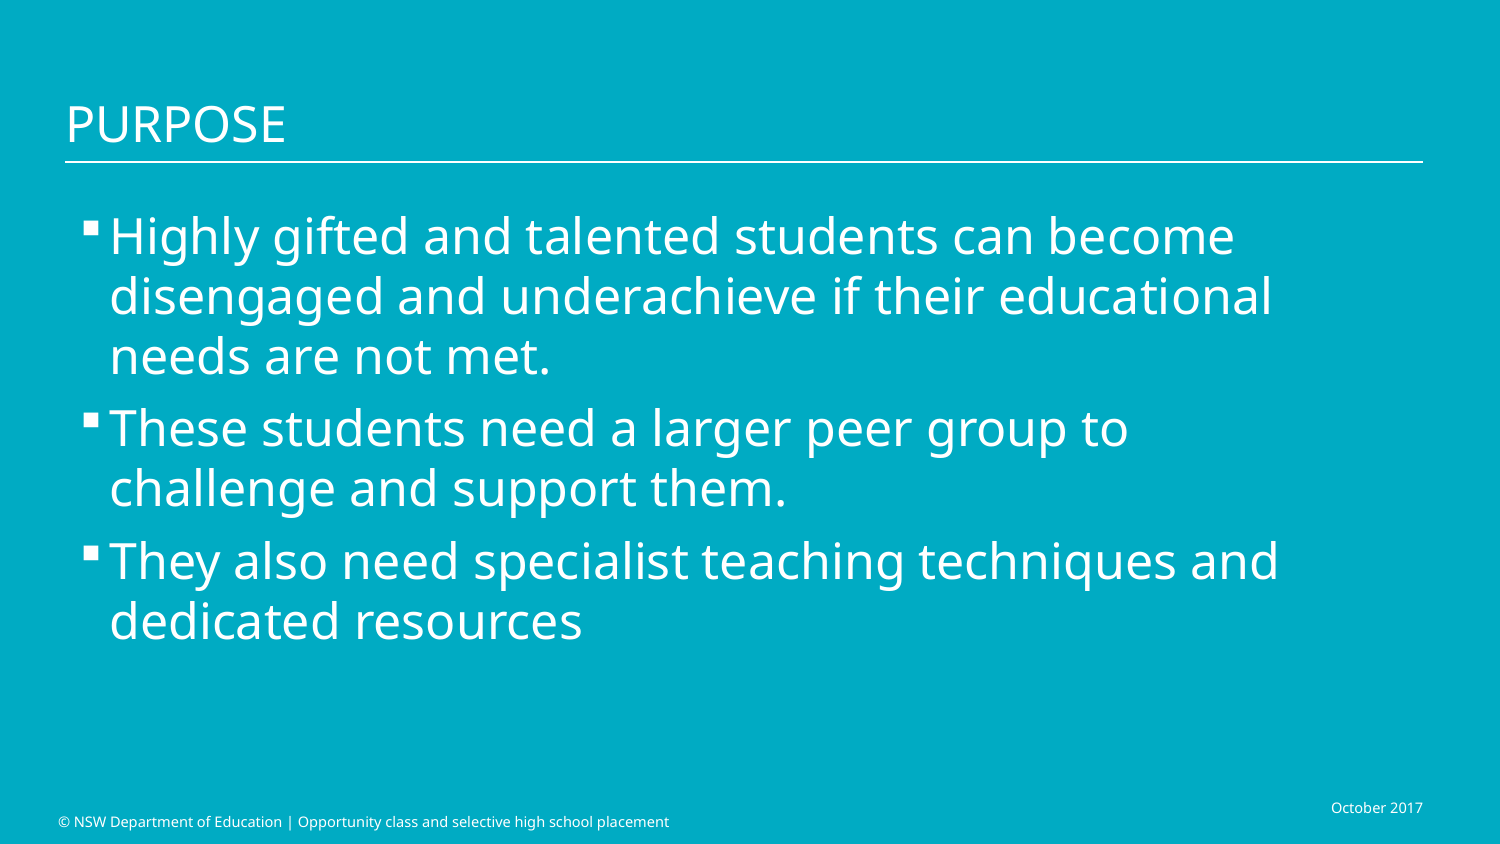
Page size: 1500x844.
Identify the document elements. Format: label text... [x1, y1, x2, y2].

title purpose [64, 43, 1424, 161]
footer © NSW Department of Education | Opportunity class and selective high school placement [58, 793, 720, 839]
text_box Highly gifted and talented students can become disengaged and underachieve if their educational needs are not met. These students need a larger peer group to challenge and support them. They also need specialist teaching techniques and dedicated resources [64, 196, 1317, 777]
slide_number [1151, 779, 1424, 824]
